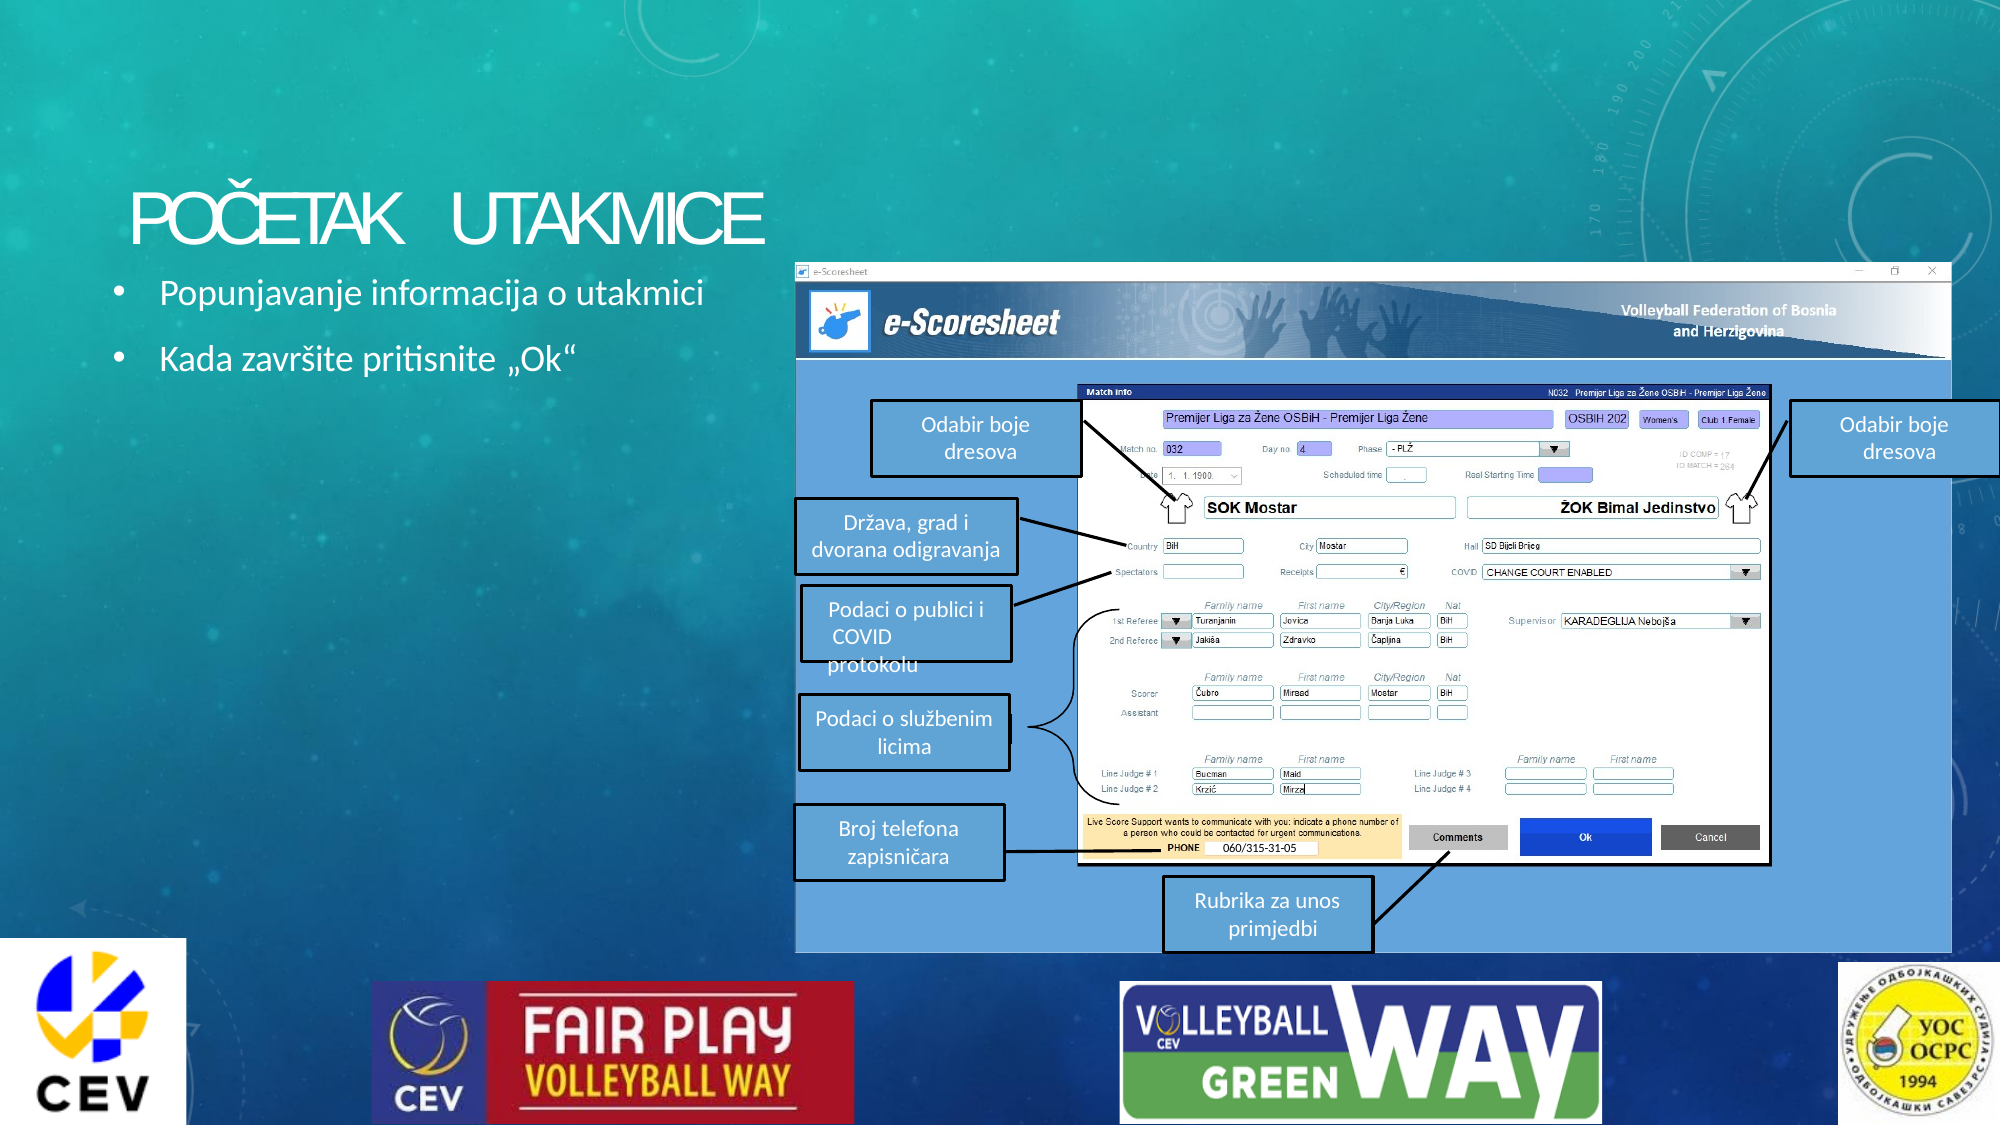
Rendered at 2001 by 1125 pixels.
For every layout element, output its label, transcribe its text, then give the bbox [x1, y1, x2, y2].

text_box [1119, 981, 1603, 1124]
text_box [869, 398, 1178, 503]
picture [1838, 962, 2000, 1125]
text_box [793, 496, 1129, 577]
text_box [0, 0, 2000, 1125]
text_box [792, 802, 1163, 883]
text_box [1161, 849, 1452, 955]
text_box [371, 981, 855, 1124]
title POČETAK UTAKMICE [125, 167, 875, 358]
text_box Popunjavanje informacija o utakmici Kada završite pritisnite „Ok“ [110, 244, 714, 379]
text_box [794, 262, 2000, 953]
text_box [799, 570, 1114, 607]
text_box [0, 938, 187, 1125]
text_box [797, 608, 1121, 801]
